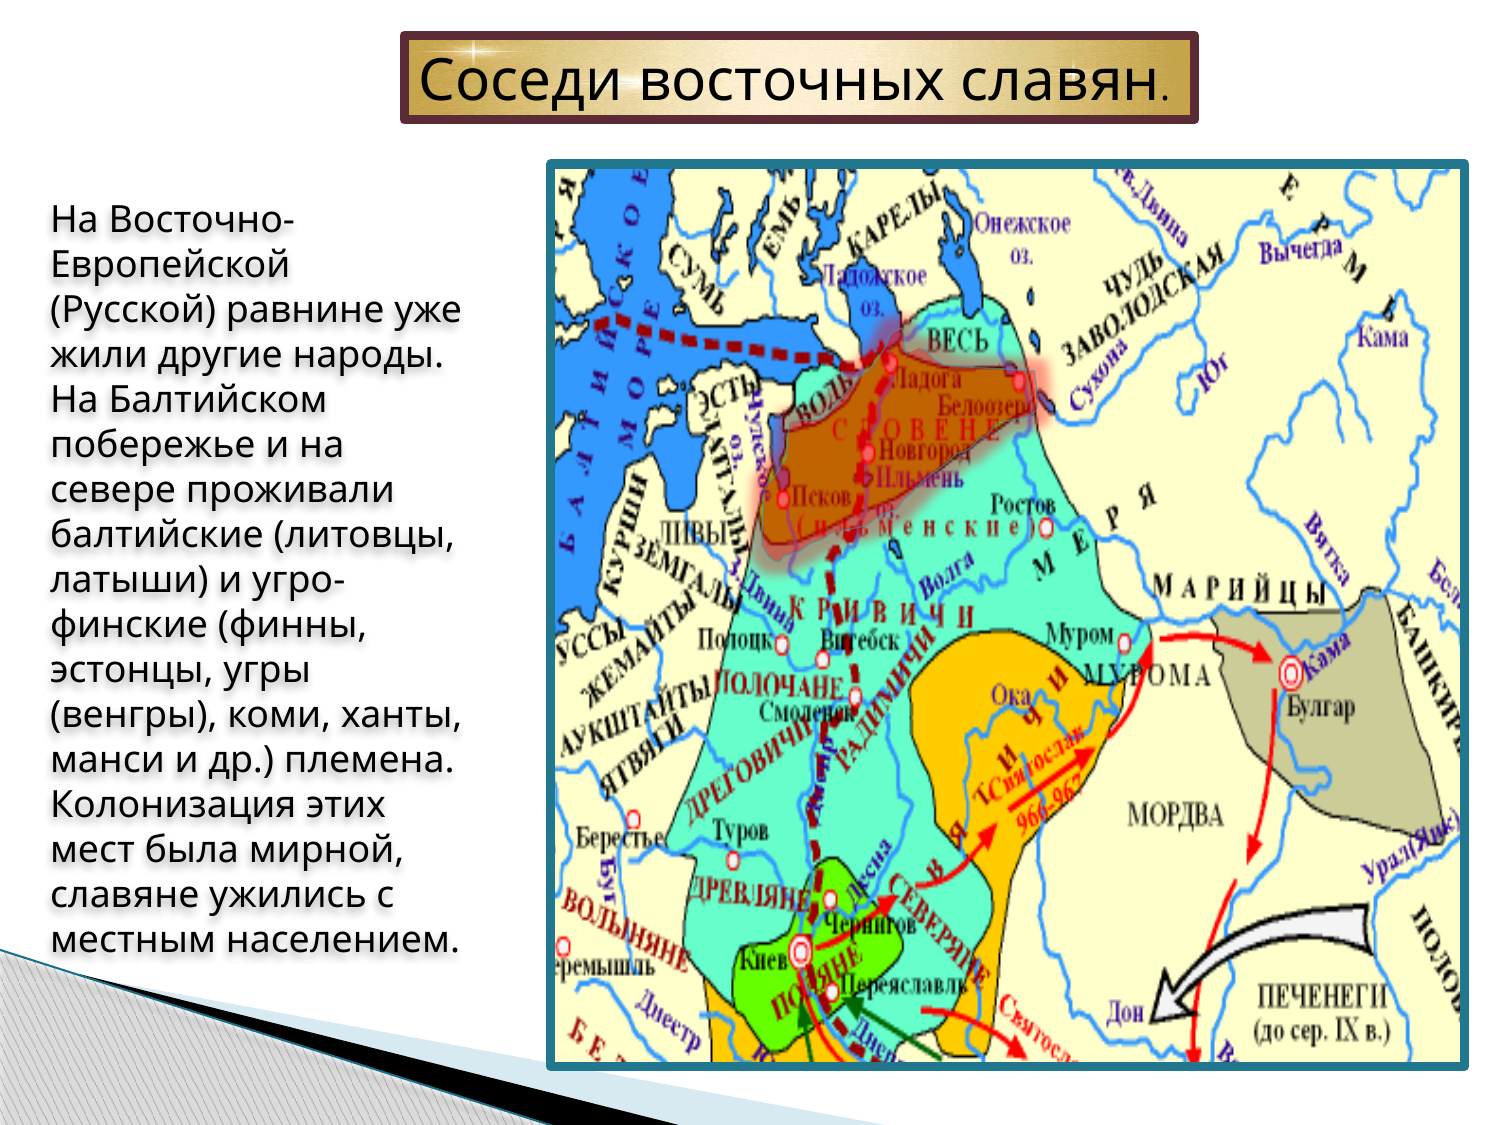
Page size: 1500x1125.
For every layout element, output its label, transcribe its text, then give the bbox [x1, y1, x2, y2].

text_box На Восточно-Европейской (Русской) равнине уже жили другие народы. На Балтийском побережье и на севере проживали балтийские (литовцы, латыши) и угро-финские (финны, эстонцы, угры (венгры), коми, ханты, манси и др.) племена. Колонизация этих мест была мирной, славяне ужились с местным населением. [34, 187, 481, 968]
text_box Соседи восточных славян. [400, 31, 1199, 124]
text_box [546, 159, 1469, 1071]
picture [648, 242, 1372, 1055]
